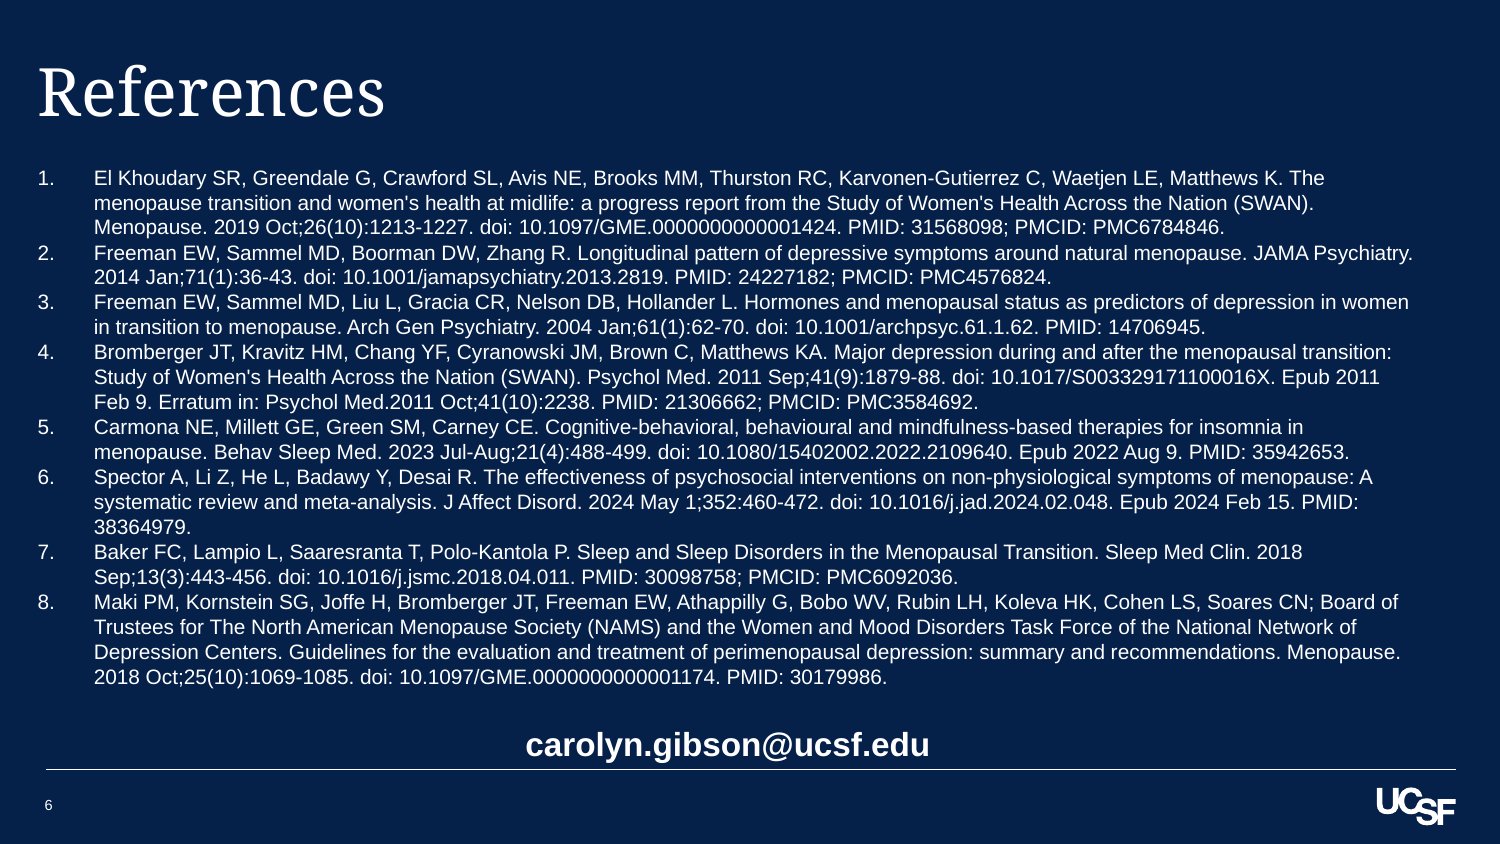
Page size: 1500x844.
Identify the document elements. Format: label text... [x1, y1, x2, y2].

text_box References [22, 55, 1364, 131]
text_box El Khoudary SR, Greendale G, Crawford SL, Avis NE, Brooks MM, Thurston RC, Karvonen-Gutierrez C, Waetjen LE, Matthews K. The menopause transition and women's health at midlife: a progress report from the Study of Women's Health Across the Nation (SWAN). Menopause. 2019 Oct;26(10):1213-1227. doi: 10.1097/GME.0000000000001424. PMID: 31568098; PMCID: PMC6784846. Freeman EW, Sammel MD, Boorman DW, Zhang R. Longitudinal pattern of depressive symptoms around natural menopause. JAMA Psychiatry. 2014 Jan;71(1):36-43. doi: 10.1001/jamapsychiatry.2013.2819. PMID: 24227182; PMCID: PMC4576824. Freeman EW, Sammel MD, Liu L, Gracia CR, Nelson DB, Hollander L. Hormones and menopausal status as predictors of depression in women in transition to menopause. Arch Gen Psychiatry. 2004 Jan;61(1):62-70. doi: 10.1001/archpsyc.61.1.62. PMID: 14706945. Bromberger JT, Kravitz HM, Chang YF, Cyranowski JM, Brown C, Matthews KA. Major depression during and after the menopausal transition: Study of Women's Health Across the Nation (SWAN). Psychol Med. 2011 Sep;41(9):1879-88. doi: 10.1017/S003329171100016X. Epub 2011 Feb 9. Erratum in: Psychol Med.2011 Oct;41(10):2238. PMID: 21306662; PMCID: PMC3584692. Carmona NE, Millett GE, Green SM, Carney CE. Cognitive-behavioral, behavioural and mindfulness-based therapies for insomnia in menopause. Behav Sleep Med. 2023 Jul-Aug;21(4):488-499. doi: 10.1080/15402002.2022.2109640. Epub 2022 Aug 9. PMID: 35942653. Spector A, Li Z, He L, Badawy Y, Desai R. The effectiveness of psychosocial interventions on non-physiological symptoms of menopause: A systematic review and meta-analysis. J Affect Disord. 2024 May 1;352:460-472. doi: 10.1016/j.jad.2024.02.048. Epub 2024 Feb 15. PMID: 38364979. Baker FC, Lampio L, Saaresranta T, Polo-Kantola P. Sleep and Sleep Disorders in the Menopausal Transition. Sleep Med Clin. 2018 Sep;13(3):443-456. doi: 10.1016/j.jsmc.2018.04.011. PMID: 30098758; PMCID: PMC6092036. Maki PM, Kornstein SG, Joffe H, Bromberger JT, Freeman EW, Athappilly G, Bobo WV, Rubin LH, Koleva HK, Cohen LS, Soares CN; Board of Trustees for The North American Menopause Society (NAMS) and the Women and Mood Disorders Task Force of the National Network of Depression Centers. Guidelines for the evaluation and treatment of perimenopausal depression: summary and recommendations. Menopause. 2018 Oct;25(10):1069-1085. doi: 10.1097/GME.0000000000001174. PMID: 30179986. carolyn.gibson@ucsf.edu [22, 156, 1433, 811]
